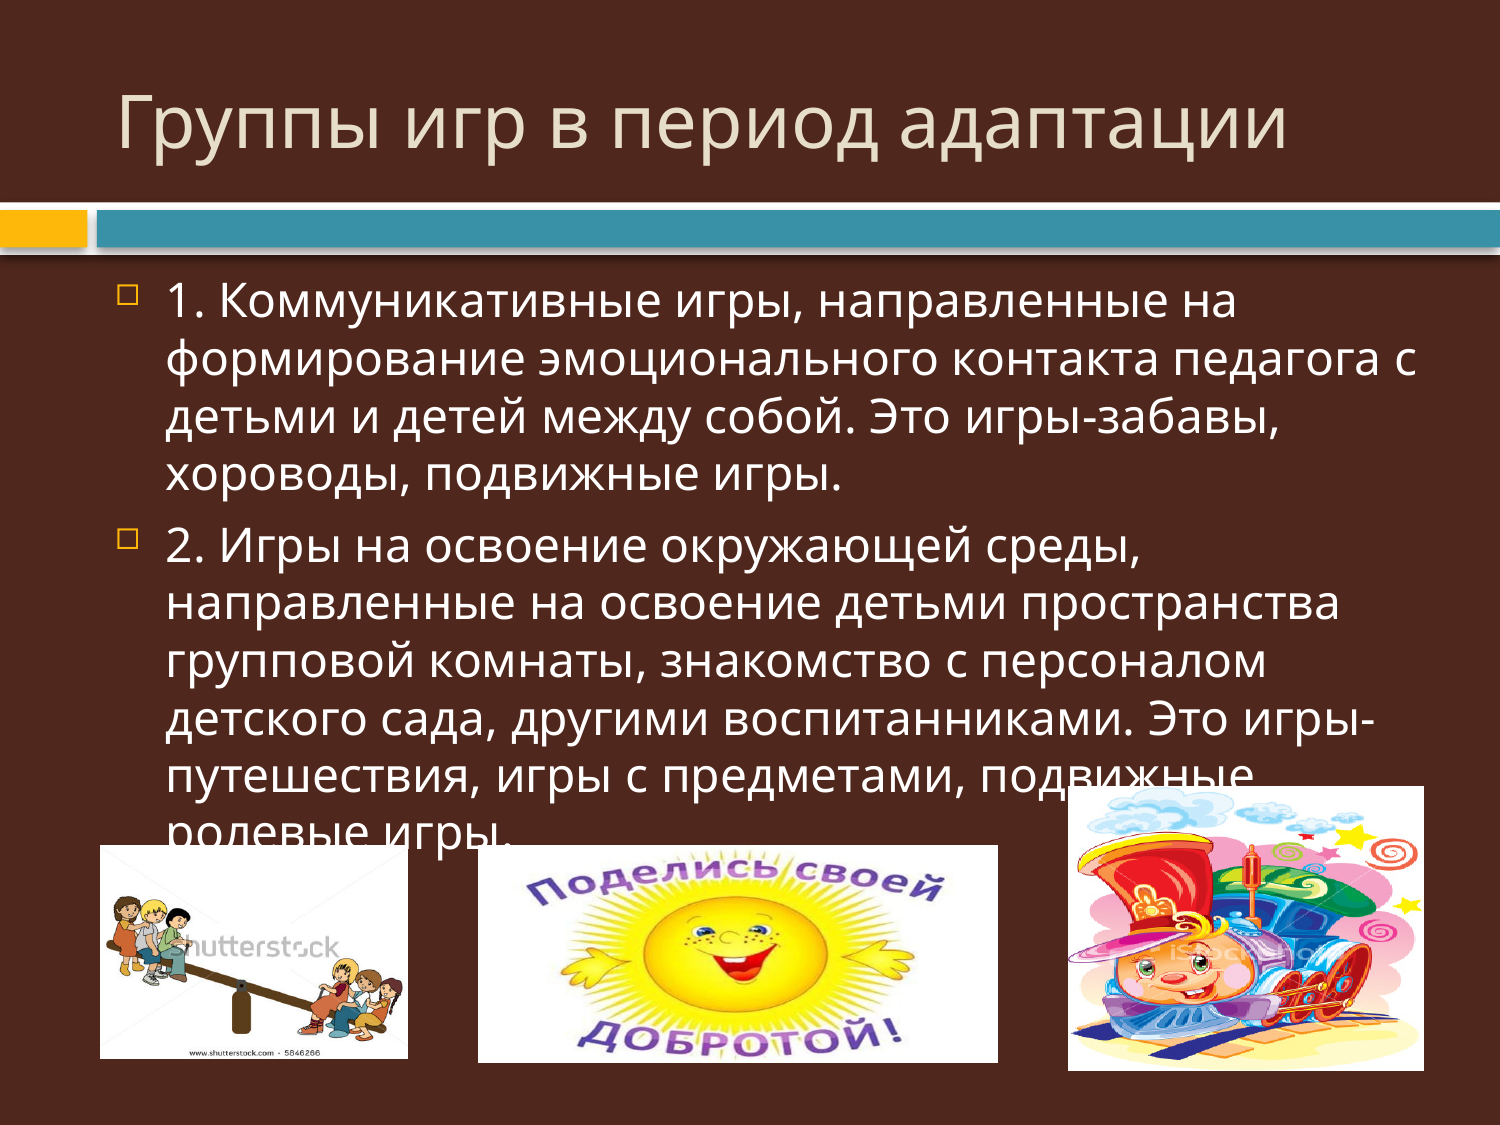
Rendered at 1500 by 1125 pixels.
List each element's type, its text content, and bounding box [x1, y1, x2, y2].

picture [478, 845, 999, 1064]
picture [100, 845, 408, 1059]
list 1. Коммуникативные игры, направленные на формирование эмоционального контакта педагога с детьми и детей между собой. Это игры-забавы, хороводы, подвижные игры. 2. Игры на освоение окружающей среды, направленные на освоение детьми пространства групповой комнаты, знакомство с персоналом детского сада, другими воспитанниками. Это игры-путешествия, игры с предметами, подвижные ролевые игры. [100, 262, 1438, 870]
title Группы игр в период адаптации [100, 37, 1438, 200]
picture [1068, 786, 1424, 1071]
